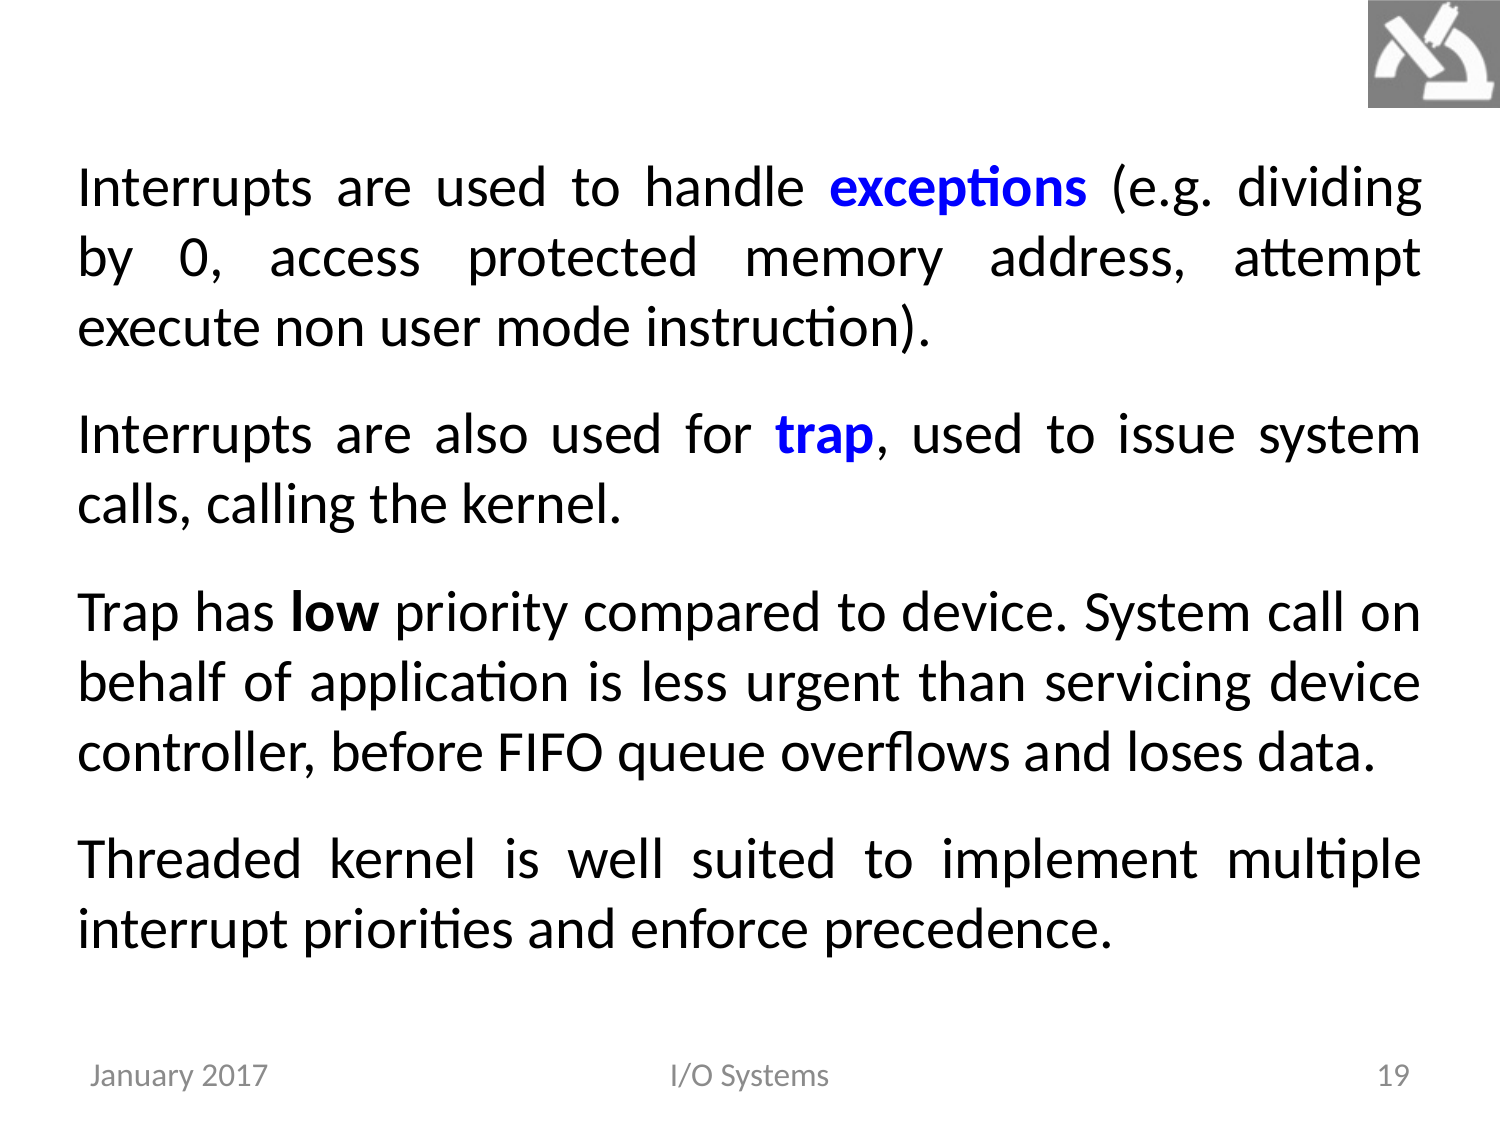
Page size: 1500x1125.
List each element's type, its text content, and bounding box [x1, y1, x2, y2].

slide_number 19 [1074, 1042, 1425, 1103]
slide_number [75, 1042, 425, 1103]
footer I/O Systems [512, 1042, 988, 1103]
text_box Interrupts are used to handle exceptions (e.g. dividing by 0, access protected memory address, attempt execute non user mode instruction). Interrupts are also used for trap, used to issue system calls, calling the kernel. Trap has low priority compared to device. System call on behalf of application is less urgent than servicing device controller, before FIFO queue overflows and loses data. Threaded kernel is well suited to implement multiple interrupt priorities and enforce precedence. [62, 140, 1438, 968]
picture [1368, 0, 1500, 108]
